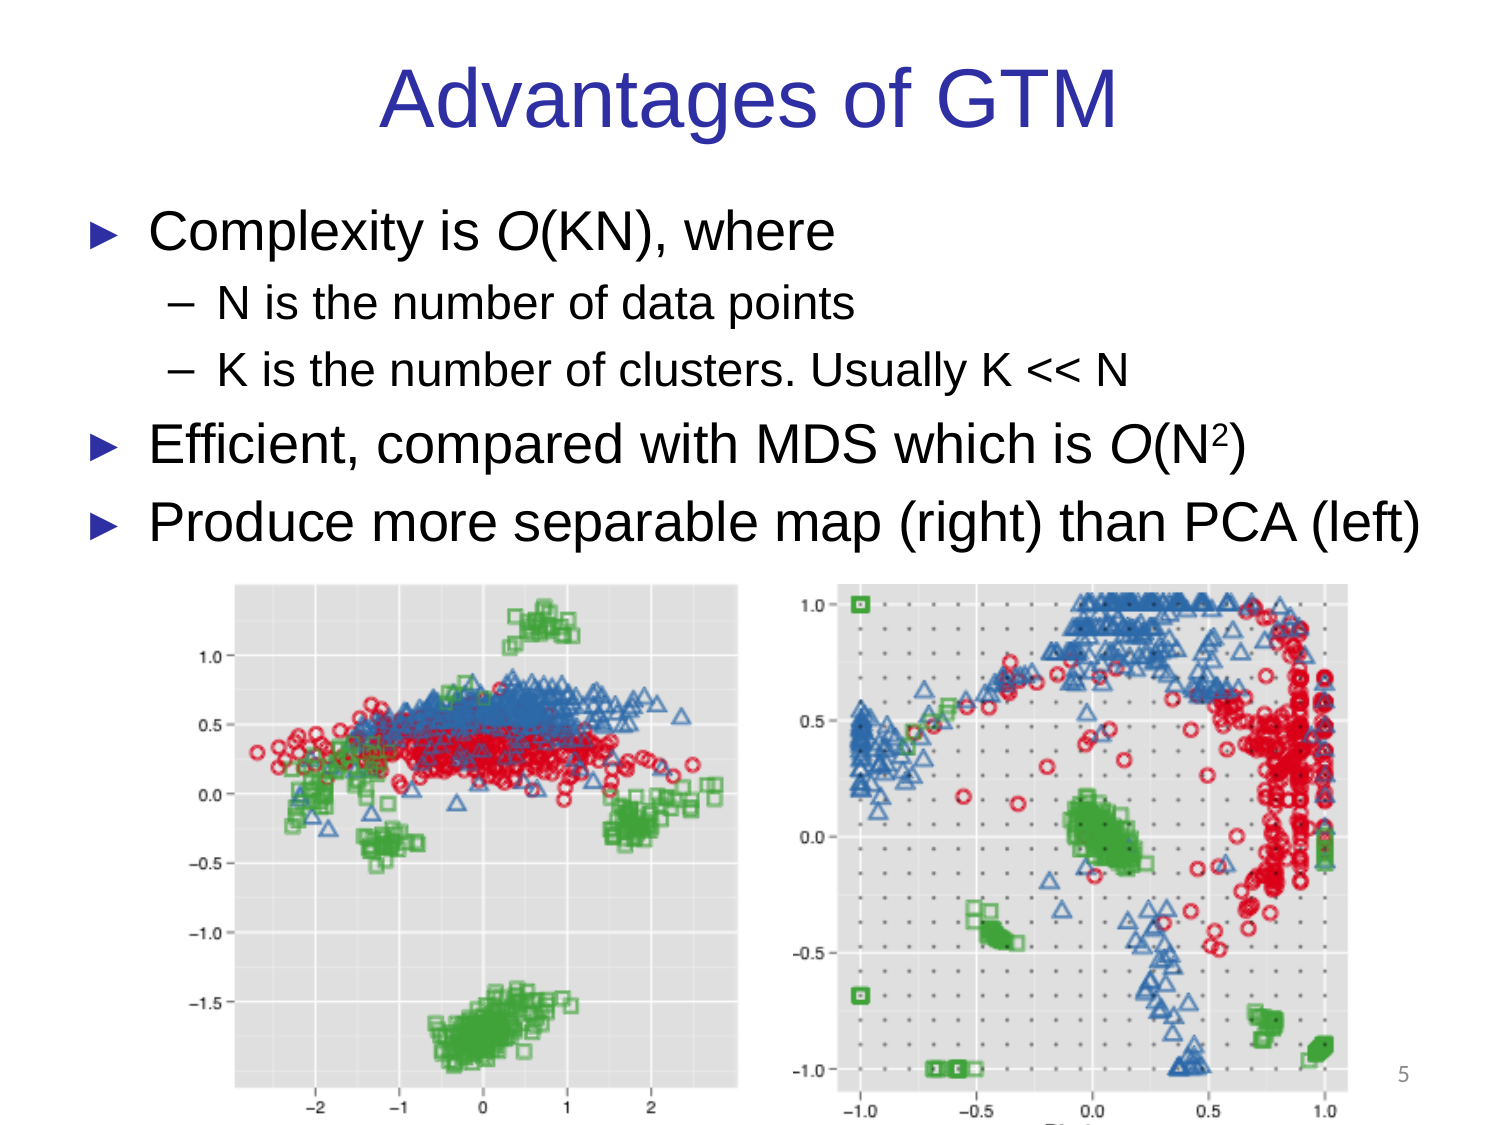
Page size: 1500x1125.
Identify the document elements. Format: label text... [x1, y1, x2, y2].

picture [792, 584, 1361, 1125]
slide_number 4 [1366, 1042, 1425, 1103]
title Advantages of GTM [75, 0, 1425, 187]
picture [185, 574, 763, 1118]
list Complexity is O(KN), where N is the number of data points K is the number of clusters. Usually K << N Efficient, compared with MDS which is O(N2) Produce more separable map (right) than PCA (left) [75, 187, 1450, 575]
